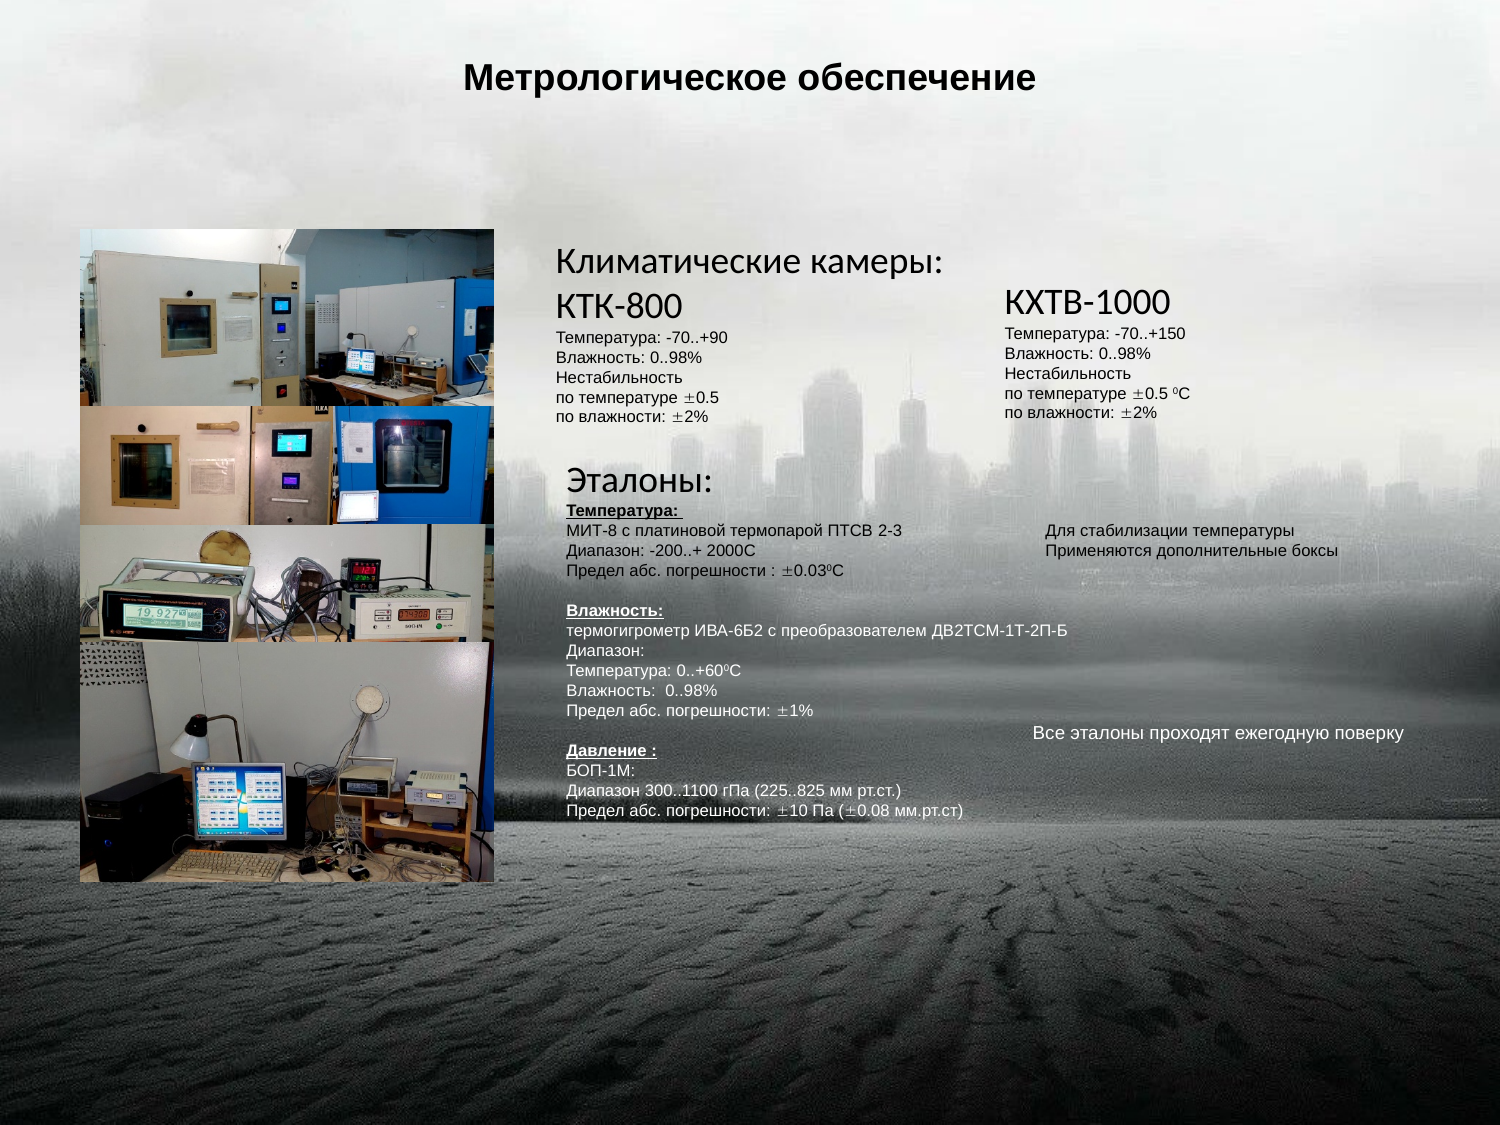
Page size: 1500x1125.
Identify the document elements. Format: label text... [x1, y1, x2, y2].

text_box Эталоны: Температура: МИТ-8 с платиновой термопарой ПТСВ 2-3 Диапазон: -200..+ 2000С Предел абс. погрешности : 0.030С Влажность: термогигрометр ИВА-6Б2 с преобразователем ДВ2ТСМ-1Т-2П-Б Диапазон: Температура: 0..+600С Влажность: 0..98% Предел абс. погрешности: 1% Давление : БОП-1М: Диапазон 300..1100 гПа (225..825 мм рт.ст.) Предел абс. погрешности: 10 Па (0.08 мм.рт.ст) [551, 447, 1084, 827]
text_box Климатические камеры: КТК-800 Температура: -70..+90 Влажность: 0..98% Нестабильность по температуре 0.5 по влажности: 2% [541, 229, 965, 479]
picture [0, 0, 1500, 1125]
text_box Для стабилизации температуры Применяются дополнительные боксы [1030, 512, 1354, 568]
title Метрологическое обеспечение [75, 45, 1425, 106]
text_box КXТB-1000 Температура: -70..+150 Влажность: 0..98% Нестабильность по температуре 0.5 0С по влажности: 2% [989, 270, 1209, 475]
text_box Все эталоны проходят ежегодную поверку [1017, 713, 1419, 751]
